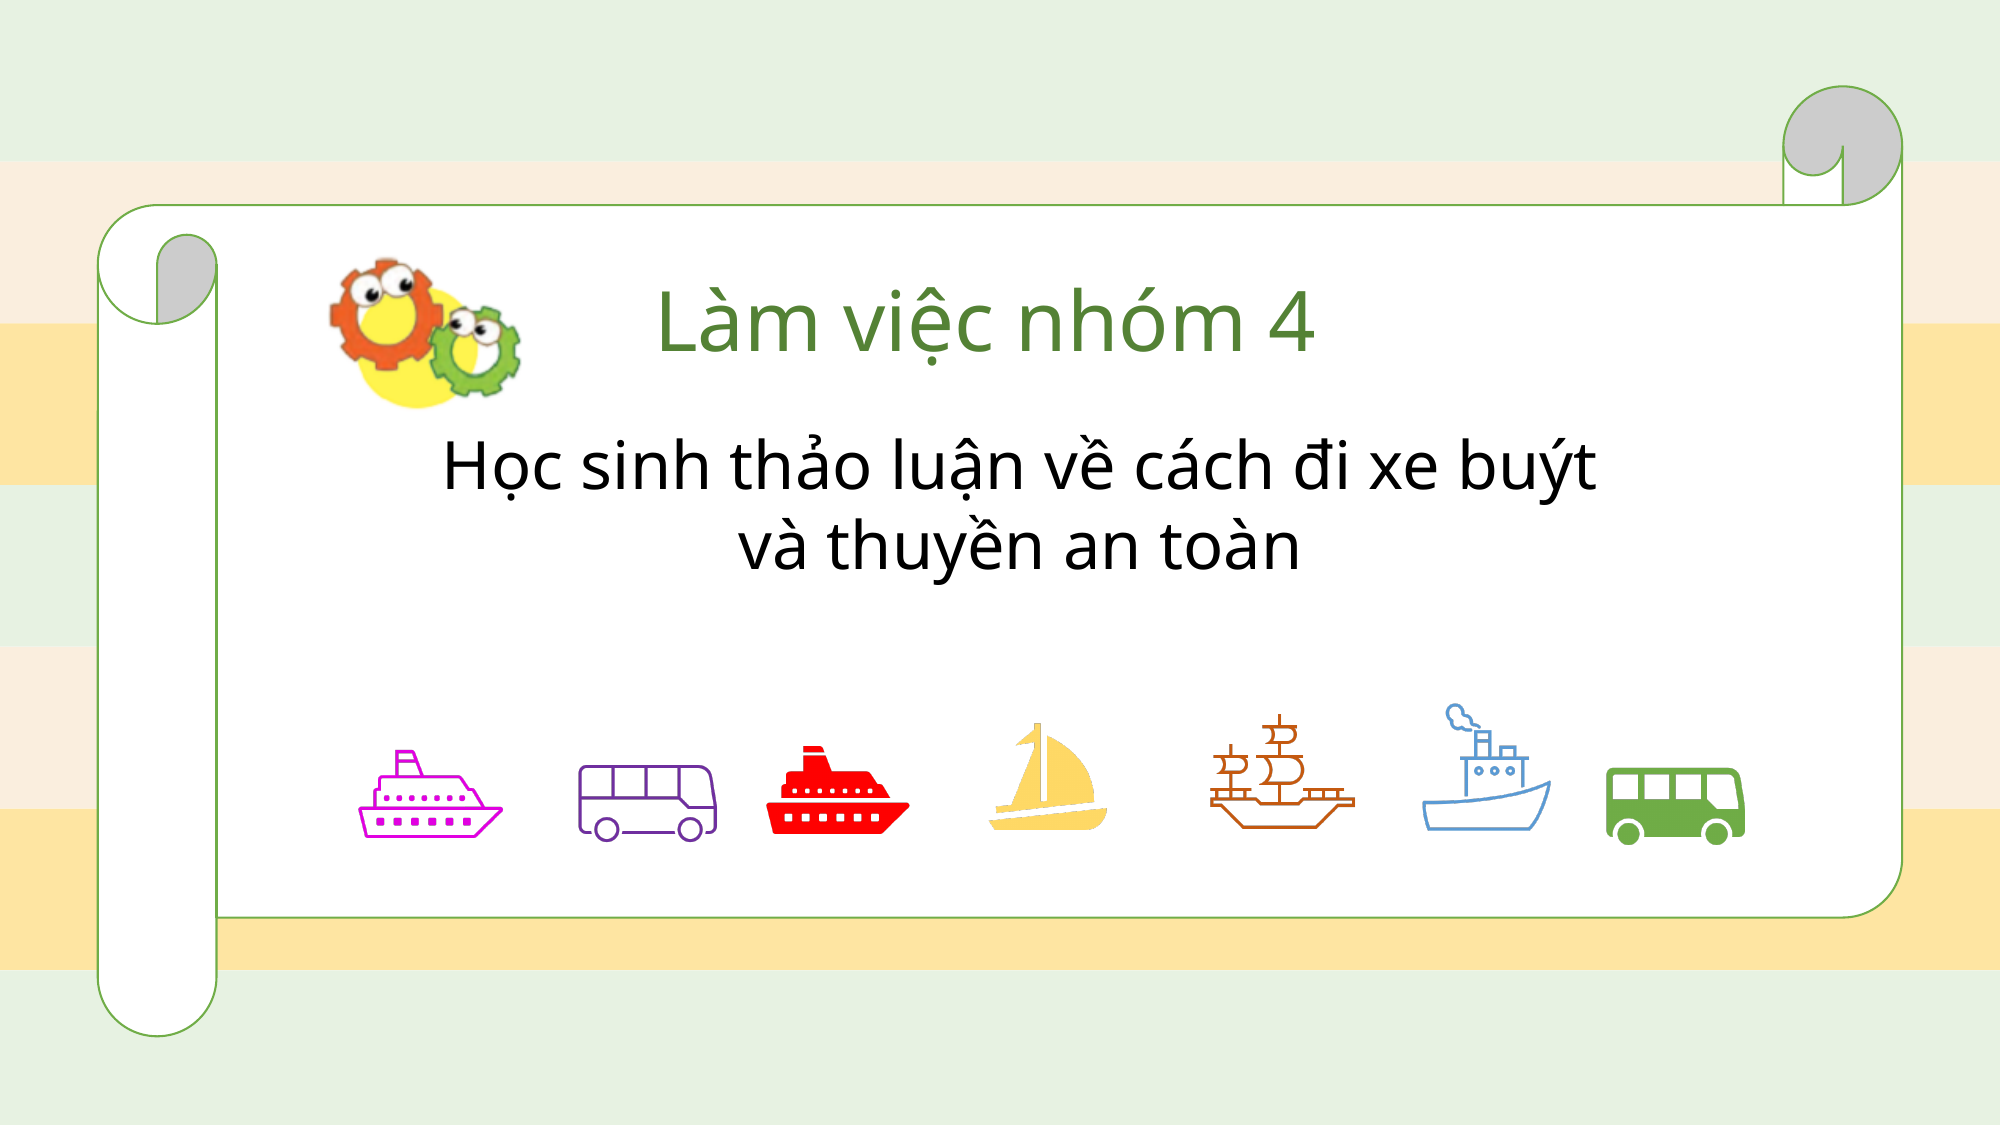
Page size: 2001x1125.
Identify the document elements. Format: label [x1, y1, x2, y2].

picture [763, 716, 914, 867]
text_box [0, 0, 2000, 1125]
picture [1207, 695, 1358, 846]
picture [1411, 692, 1562, 843]
picture [355, 720, 506, 871]
picture [324, 253, 525, 418]
picture [972, 701, 1123, 852]
picture [1600, 730, 1751, 881]
picture [572, 727, 723, 878]
